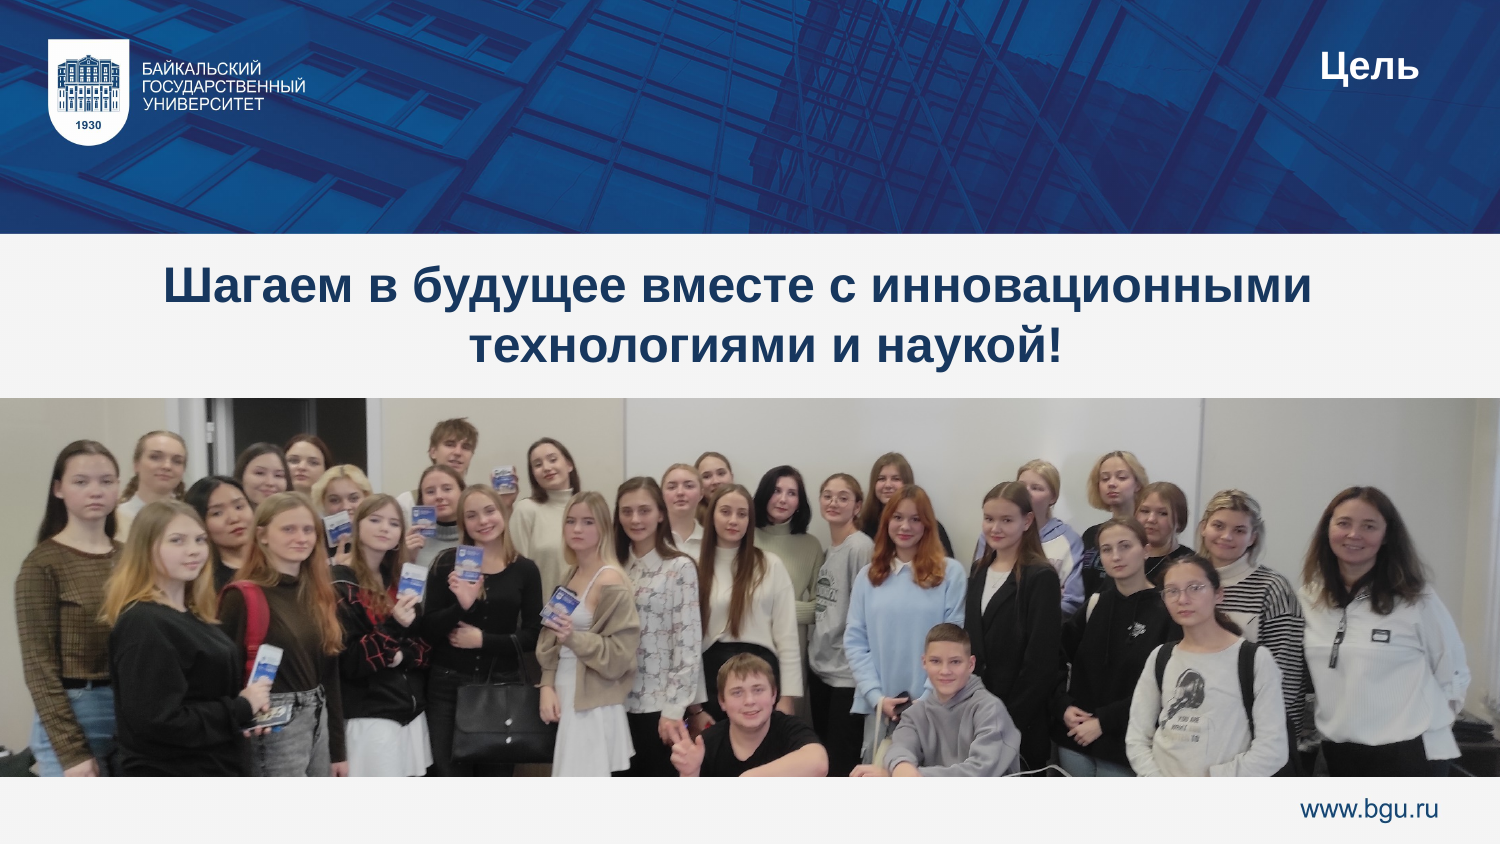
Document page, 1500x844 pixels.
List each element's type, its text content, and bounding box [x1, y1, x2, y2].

list Цель [868, 32, 1436, 151]
picture [0, 0, 1500, 844]
list Шагаем в будущее вместе с инновационными технологиями и наукой! [41, 244, 1436, 396]
